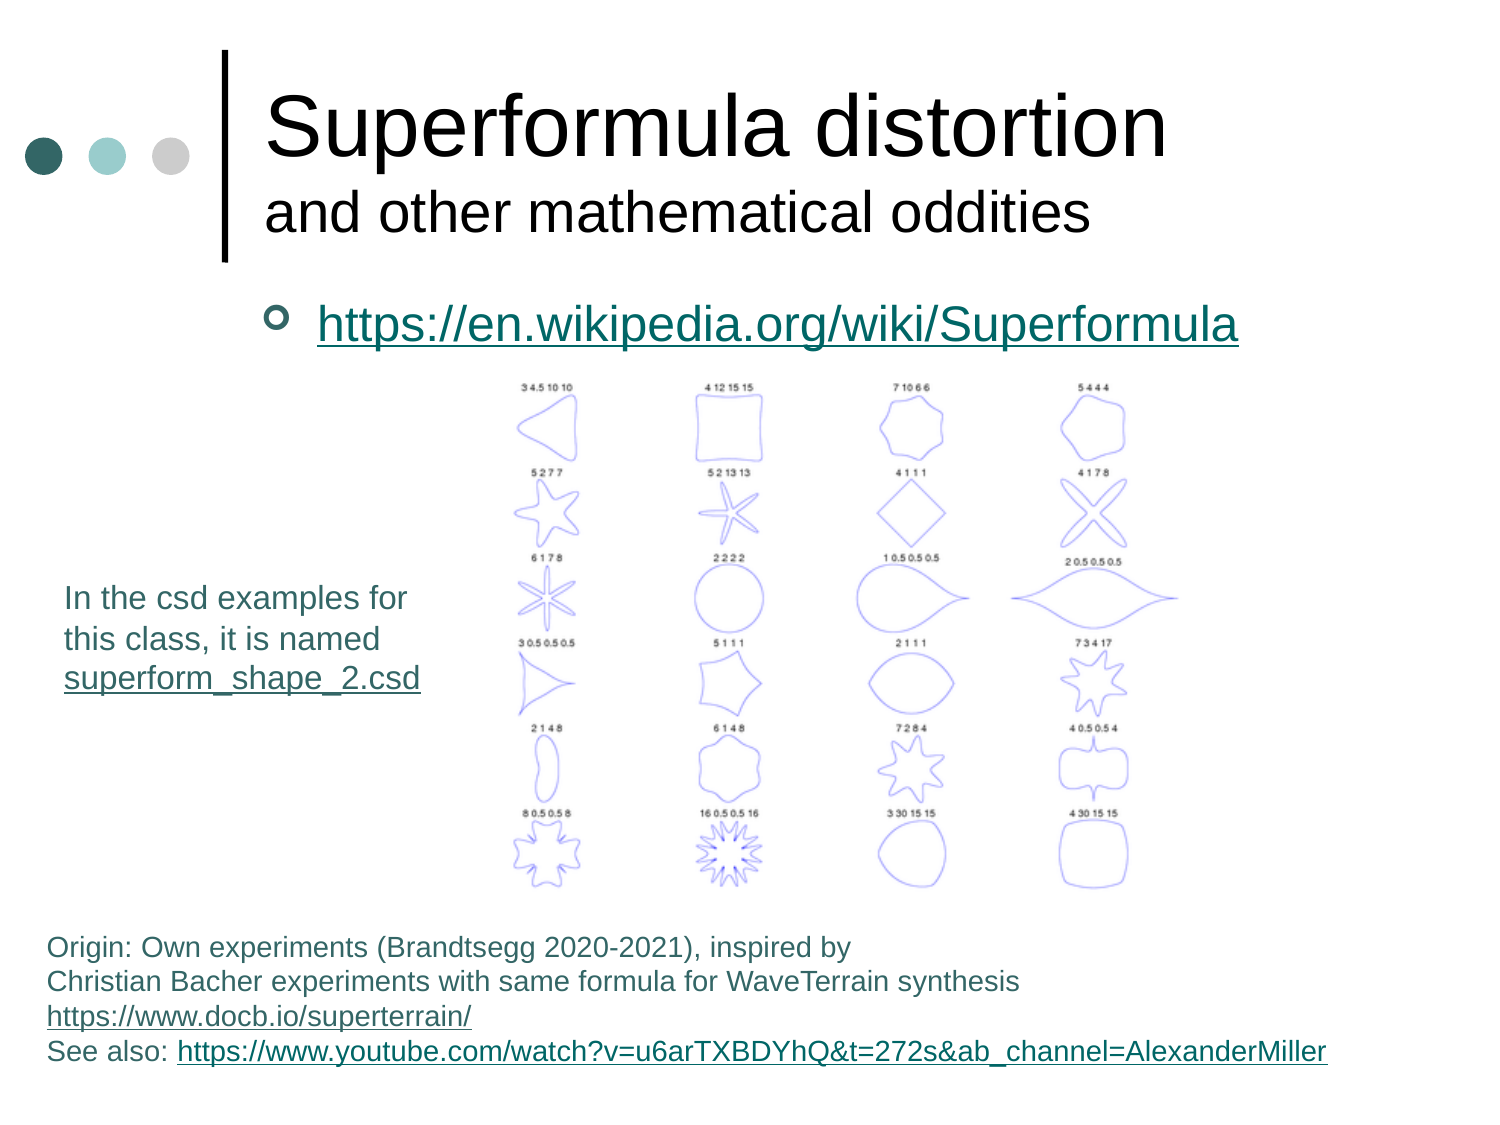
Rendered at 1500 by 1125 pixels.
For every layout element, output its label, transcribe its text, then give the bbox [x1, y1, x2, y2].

list https://en.wikipedia.org/wiki/Superformula [245, 284, 1270, 383]
picture [456, 382, 1186, 893]
title Superformula distortion and other mathematical oddities [249, 31, 1400, 282]
text_box Origin: Own experiments (Brandtsegg 2020-2021), inspired by Christian Bacher experiments with same formula for WaveTerrain synthesis https://www.docb.io/superterrain/ See also: https://www.youtube.com/watch?v=u6arTXBDYhQ&t=272s&ab_channel=AlexanderMiller [31, 920, 1344, 1075]
text_box In the csd examples for this class, it is named superform_shape_2.csd [49, 569, 451, 704]
